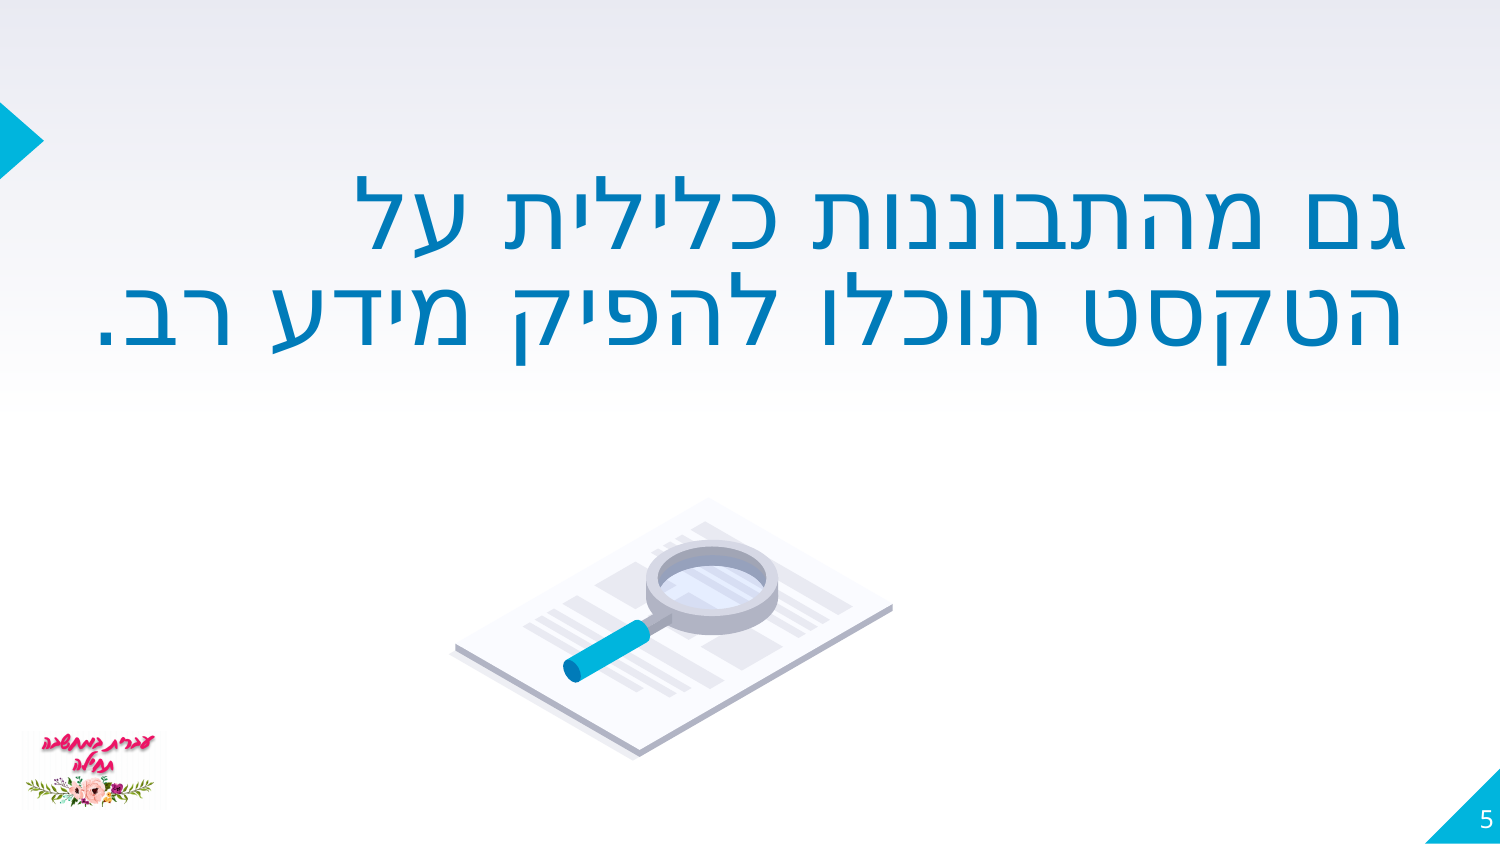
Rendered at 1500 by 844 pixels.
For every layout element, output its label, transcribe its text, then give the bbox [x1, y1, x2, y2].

slide_number 5 [1418, 760, 1494, 838]
picture [21, 730, 167, 811]
title גם מהתבוננות כלילית על הטקסט תוכלו להפיק מידע רב. [71, 172, 1410, 615]
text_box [448, 497, 893, 761]
